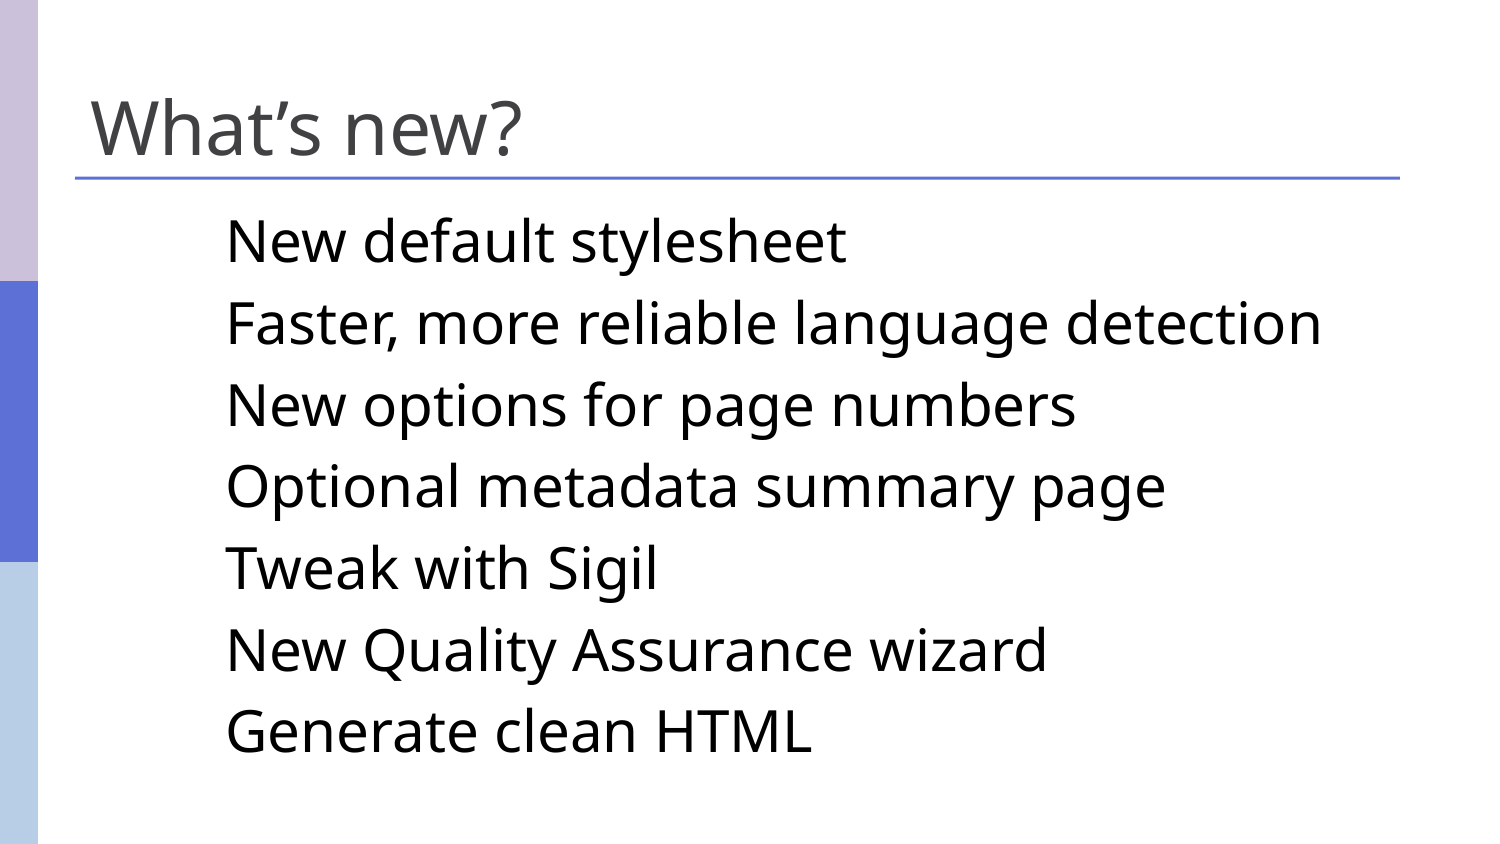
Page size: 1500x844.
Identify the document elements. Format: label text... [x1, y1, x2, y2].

title What’s new? [75, 34, 1425, 179]
list New default stylesheet Faster, more reliable language detection New options for page numbers Optional metadata summary page Tweak with Sigil New Quality Assurance wizard Generate clean HTML [210, 196, 1425, 797]
